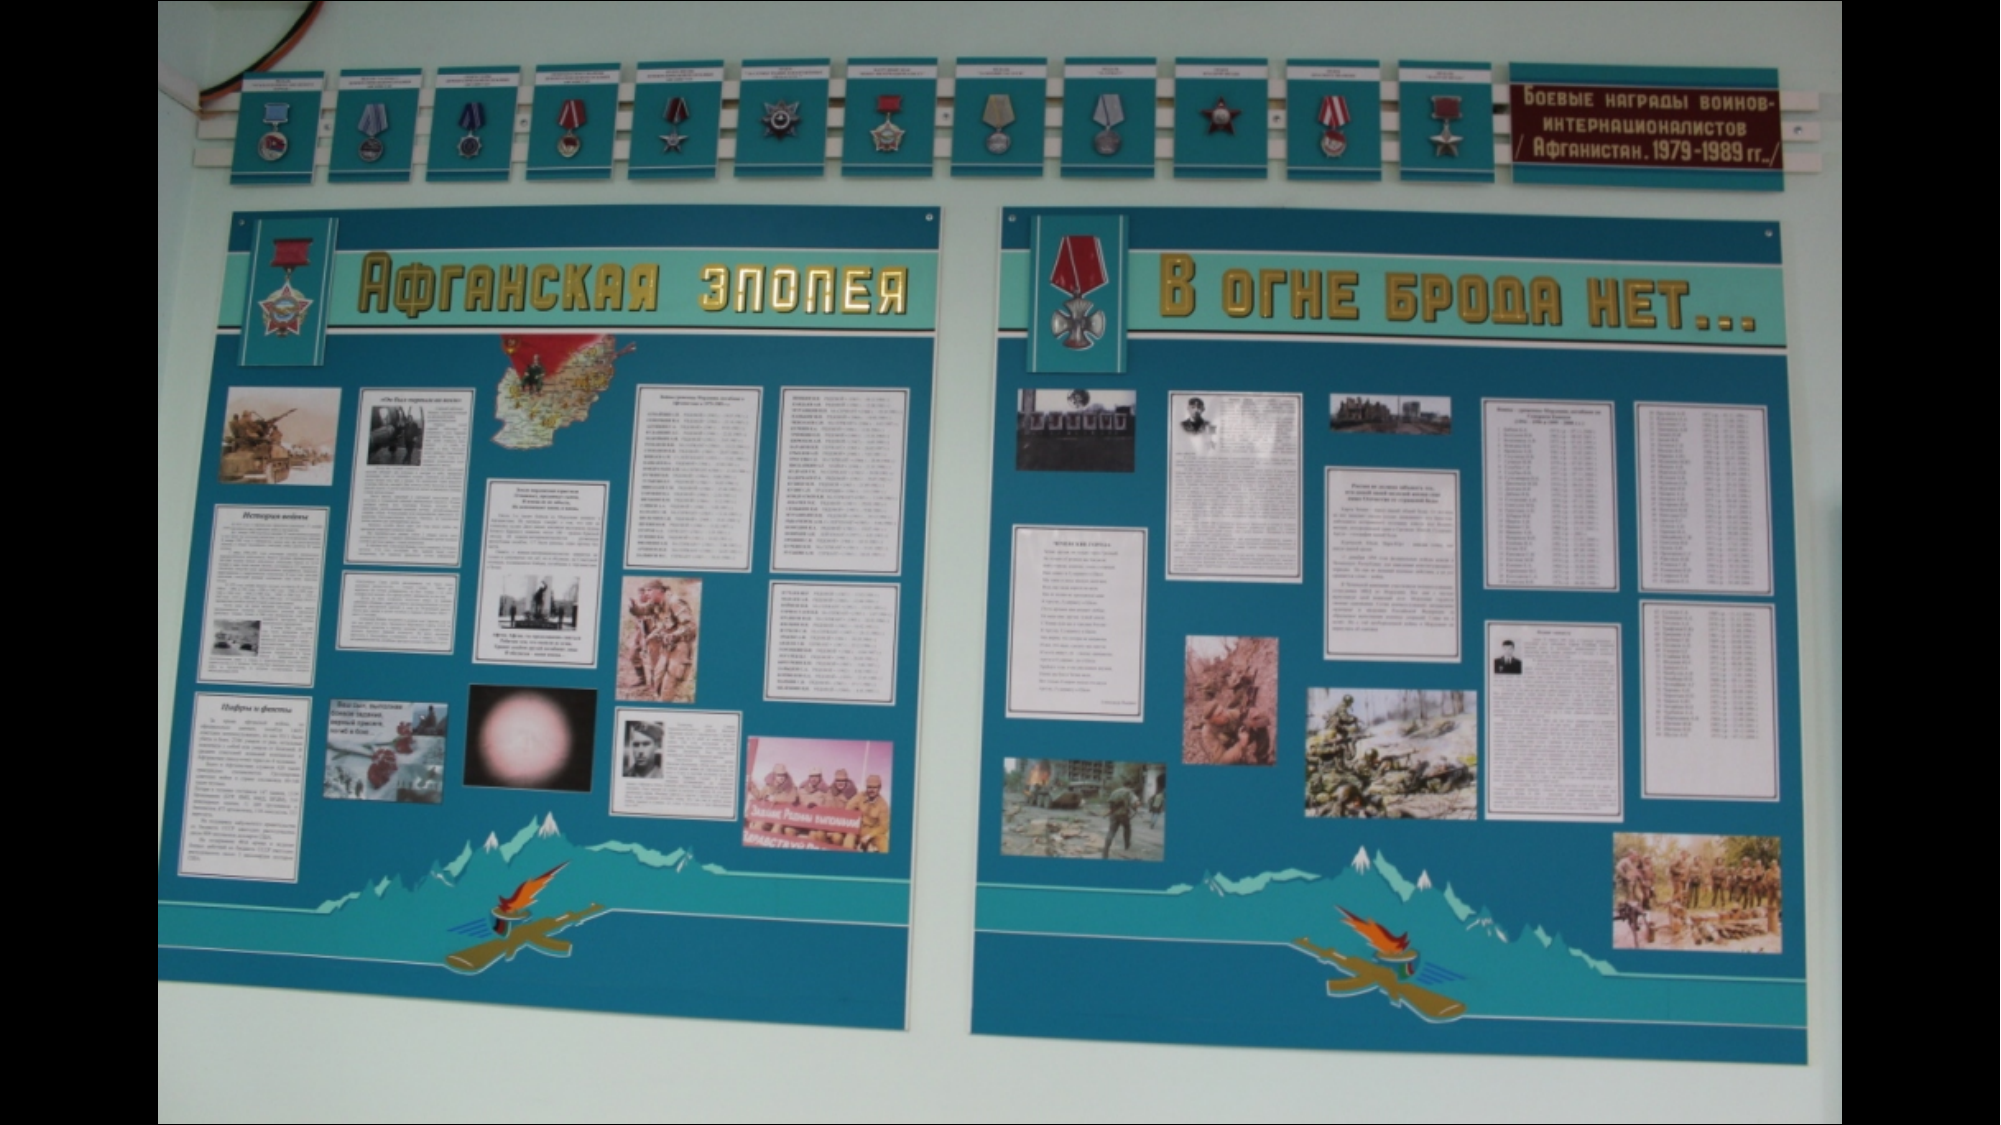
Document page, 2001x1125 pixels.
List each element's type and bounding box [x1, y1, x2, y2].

picture [158, 1, 1842, 1124]
